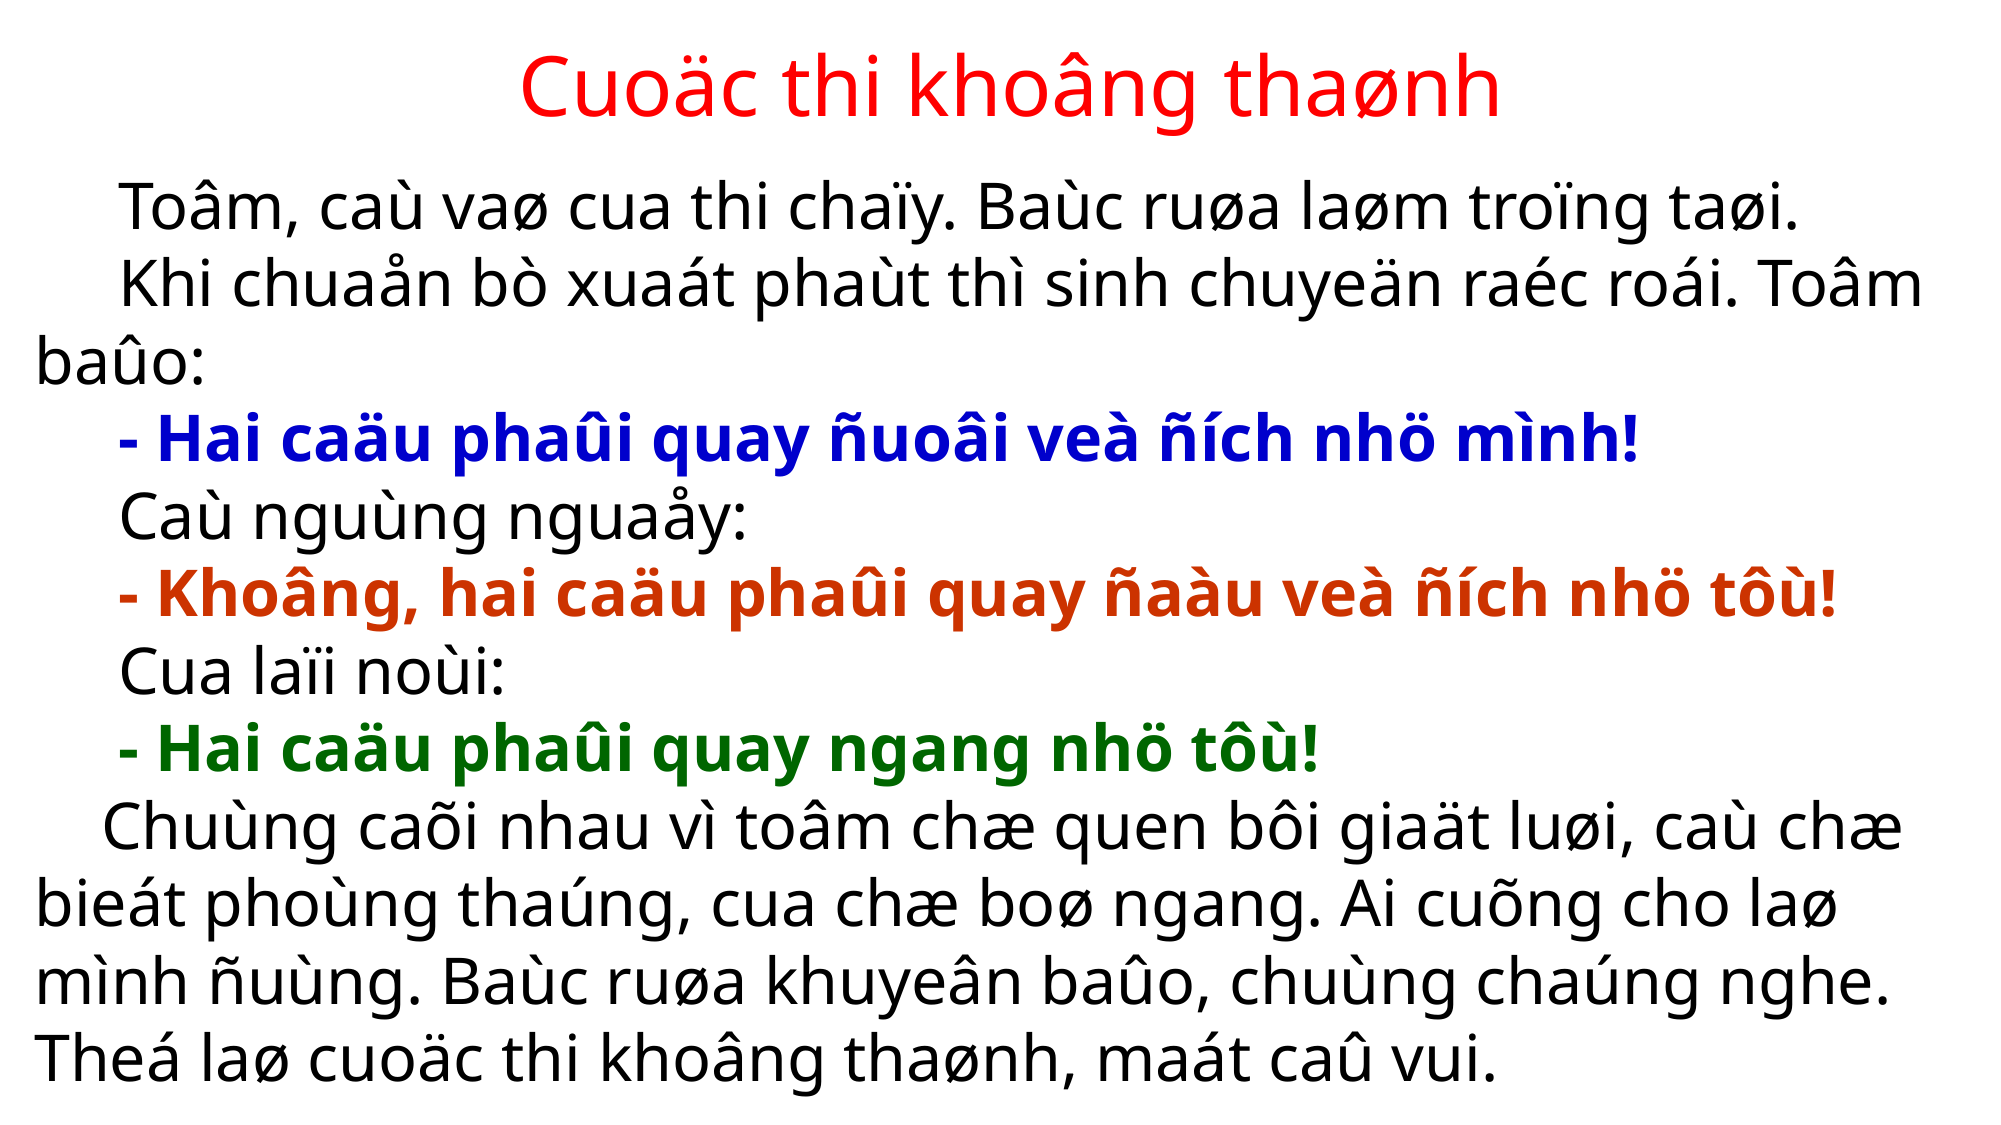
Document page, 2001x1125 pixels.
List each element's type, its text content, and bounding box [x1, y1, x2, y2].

text_box Cuoäc thi khoâng thaønh [503, 25, 1521, 141]
text_box Toâm, caù vaø cua thi chaïy. Baùc ruøa laøm troïng taøi. Khi chuaån bò xuaát phaùt thì sinh chuyeän raéc roái. Toâm baûo: - Hai caäu phaûi quay ñuoâi veà ñích nhö mình! Caù nguùng nguaåy: - Khoâng, hai caäu phaûi quay ñaàu veà ñích nhö tôù! Cua laïi noùi: - Hai caäu phaûi quay ngang nhö tôù! Chuùng caõi nhau vì toâm chæ quen bôi giaät luøi, caù chæ bieát phoùng thaúng, cua chæ boø ngang. Ai cuõng cho laø mình ñuùng. Baùc ruøa khuyeân baûo, chuùng chaúng nghe. Theá laø cuoäc thi khoâng thaønh, maát caû vui. [19, 157, 2000, 1102]
